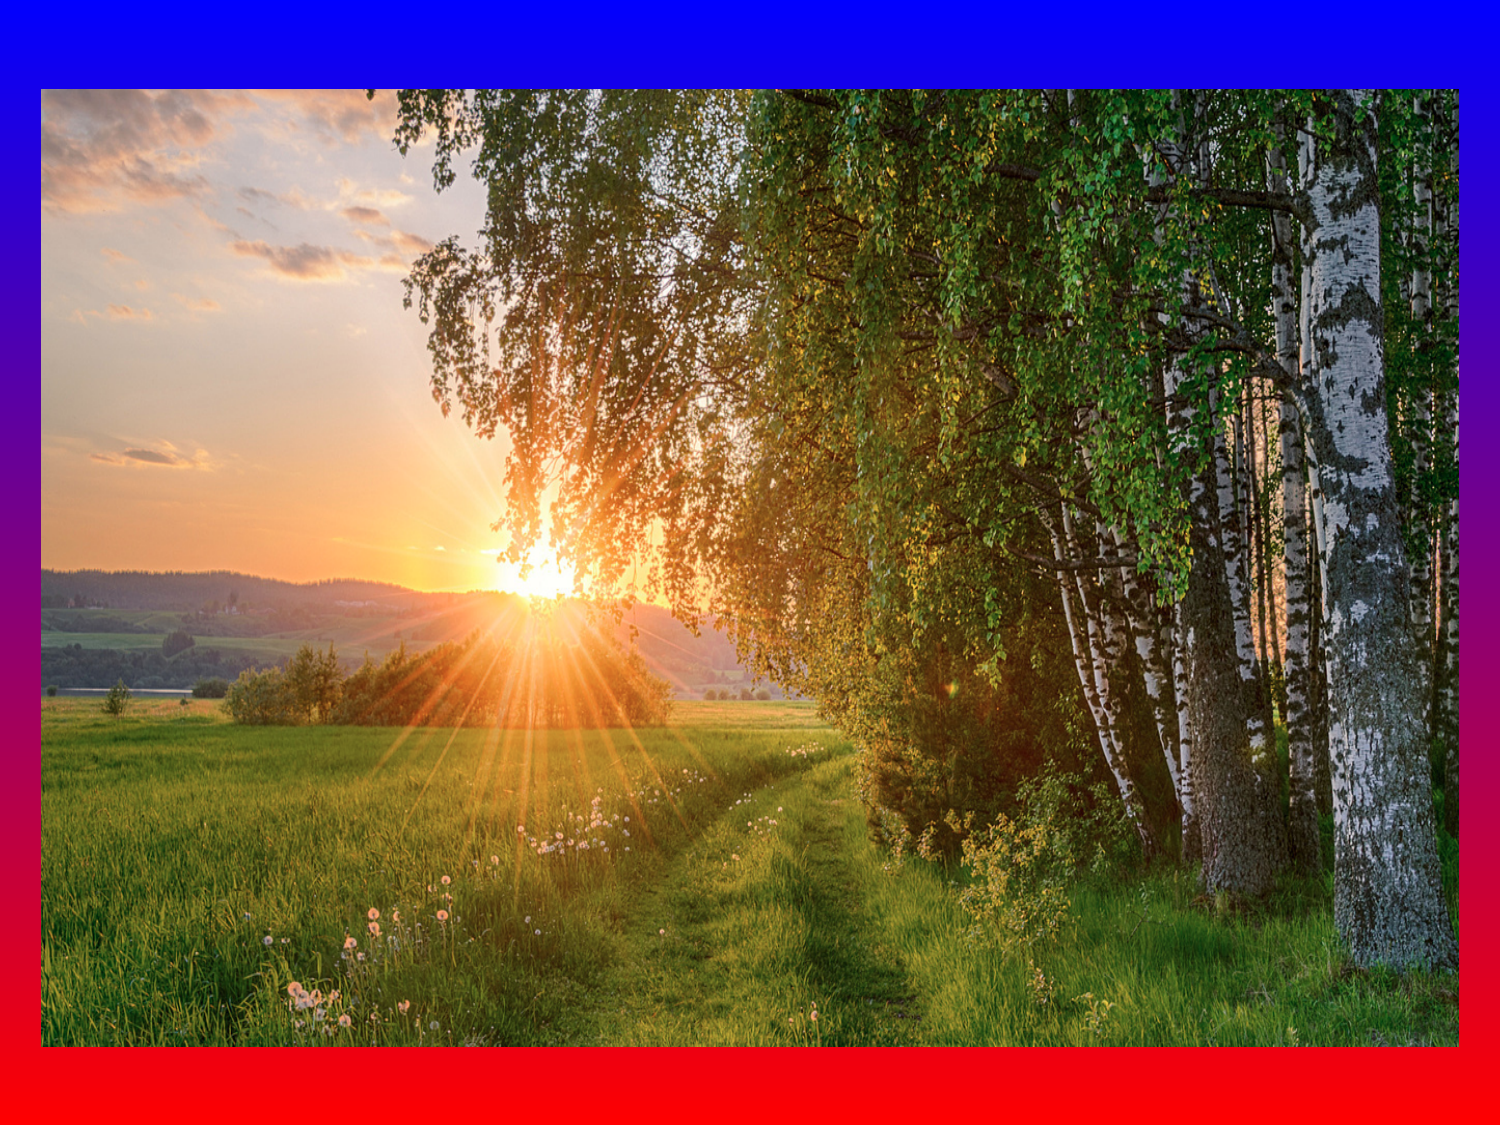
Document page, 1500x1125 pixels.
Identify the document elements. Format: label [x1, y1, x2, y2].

picture [41, 89, 1459, 1047]
